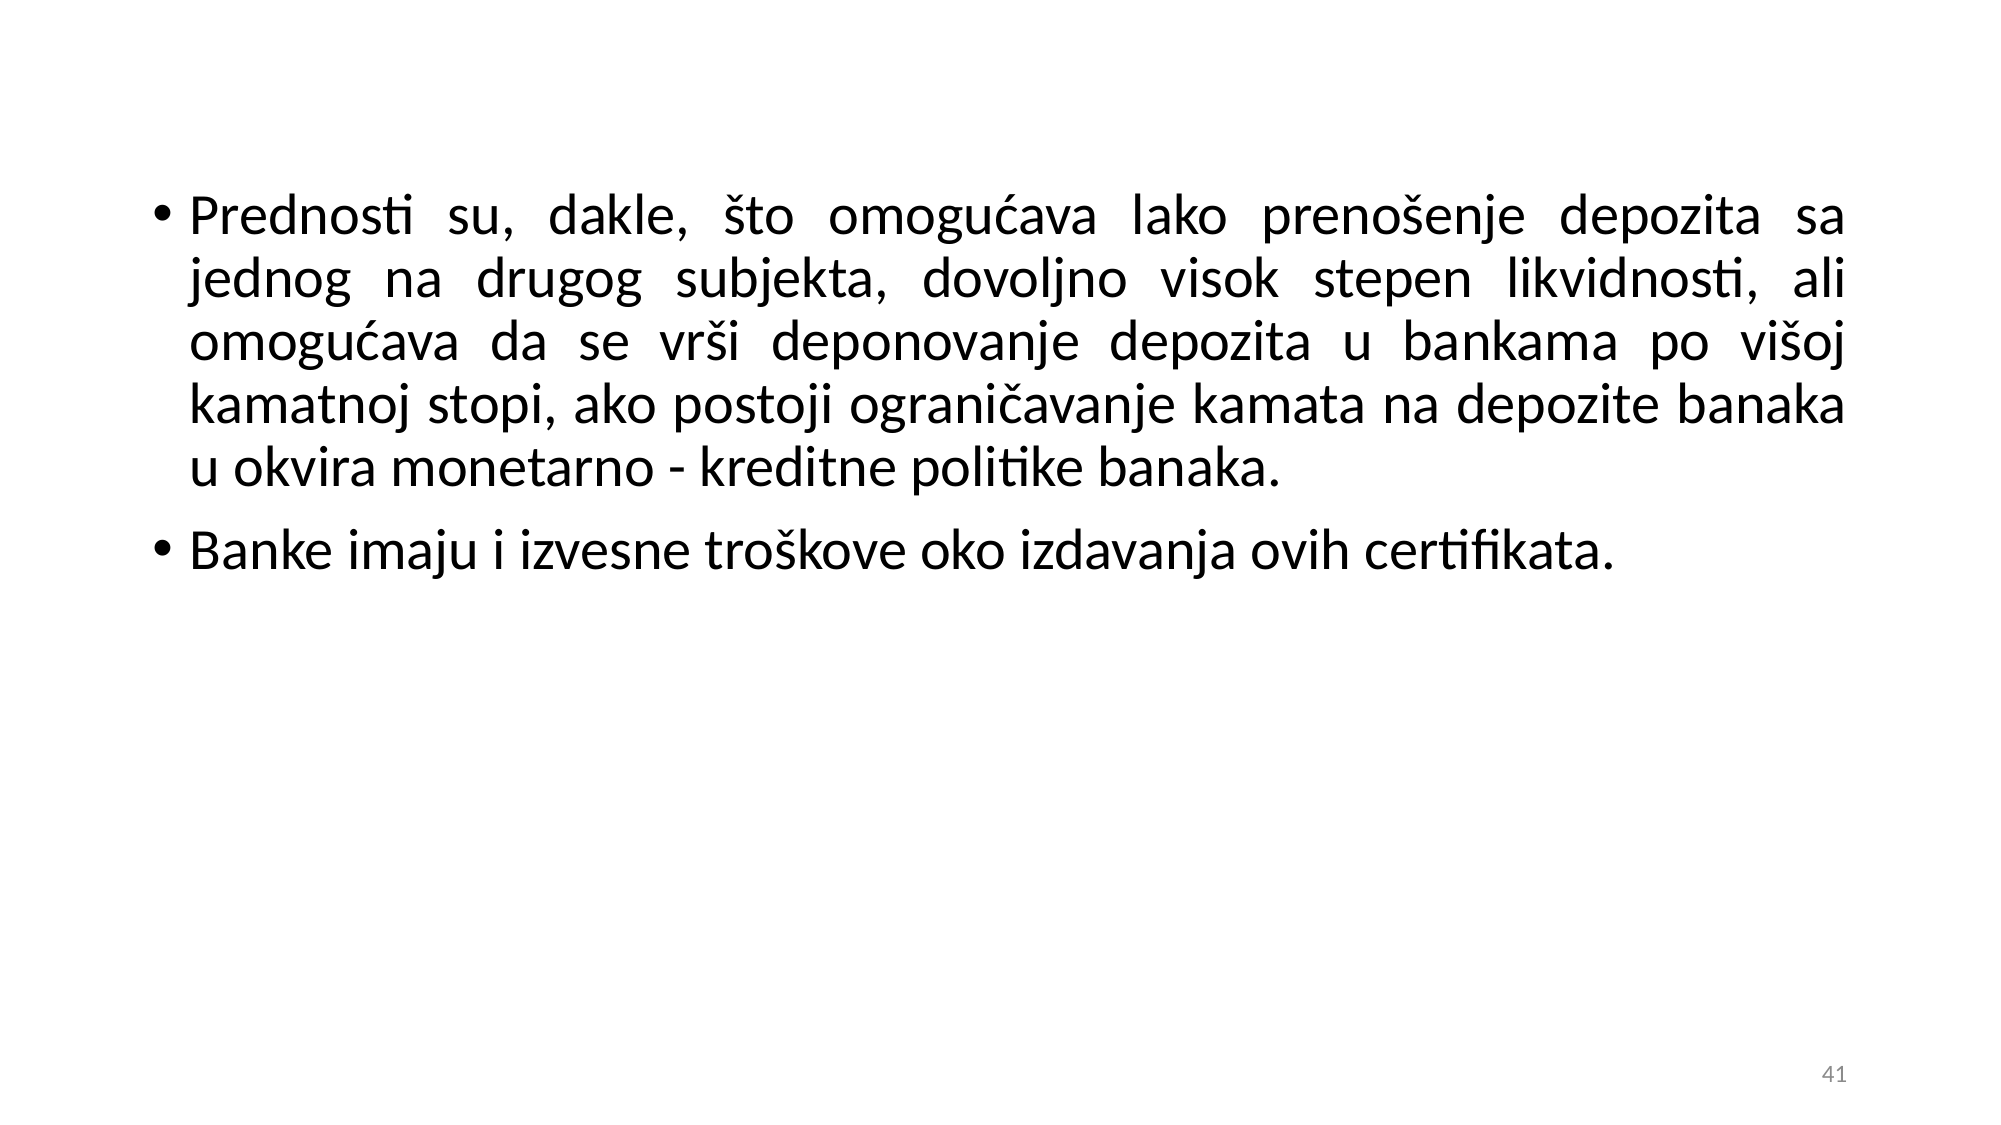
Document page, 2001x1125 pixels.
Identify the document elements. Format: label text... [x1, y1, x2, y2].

list Prednosti su, dakle, što omogućava lako prenošenje depozita sa jednog na drugog subjekta, dovoljno visok stepen likvidnosti, ali omogućava da se vrši deponovanje depozita u bankama po višoj kamatnoj stopi, ako postoji ograničavanje kamata na depozite banaka u okvira monetarno - kreditne politike banaka. Banke imaju i izvesne troškove oko izdavanja ovih certifikata. [137, 176, 1863, 1014]
slide_number 41 [1412, 1042, 1863, 1103]
